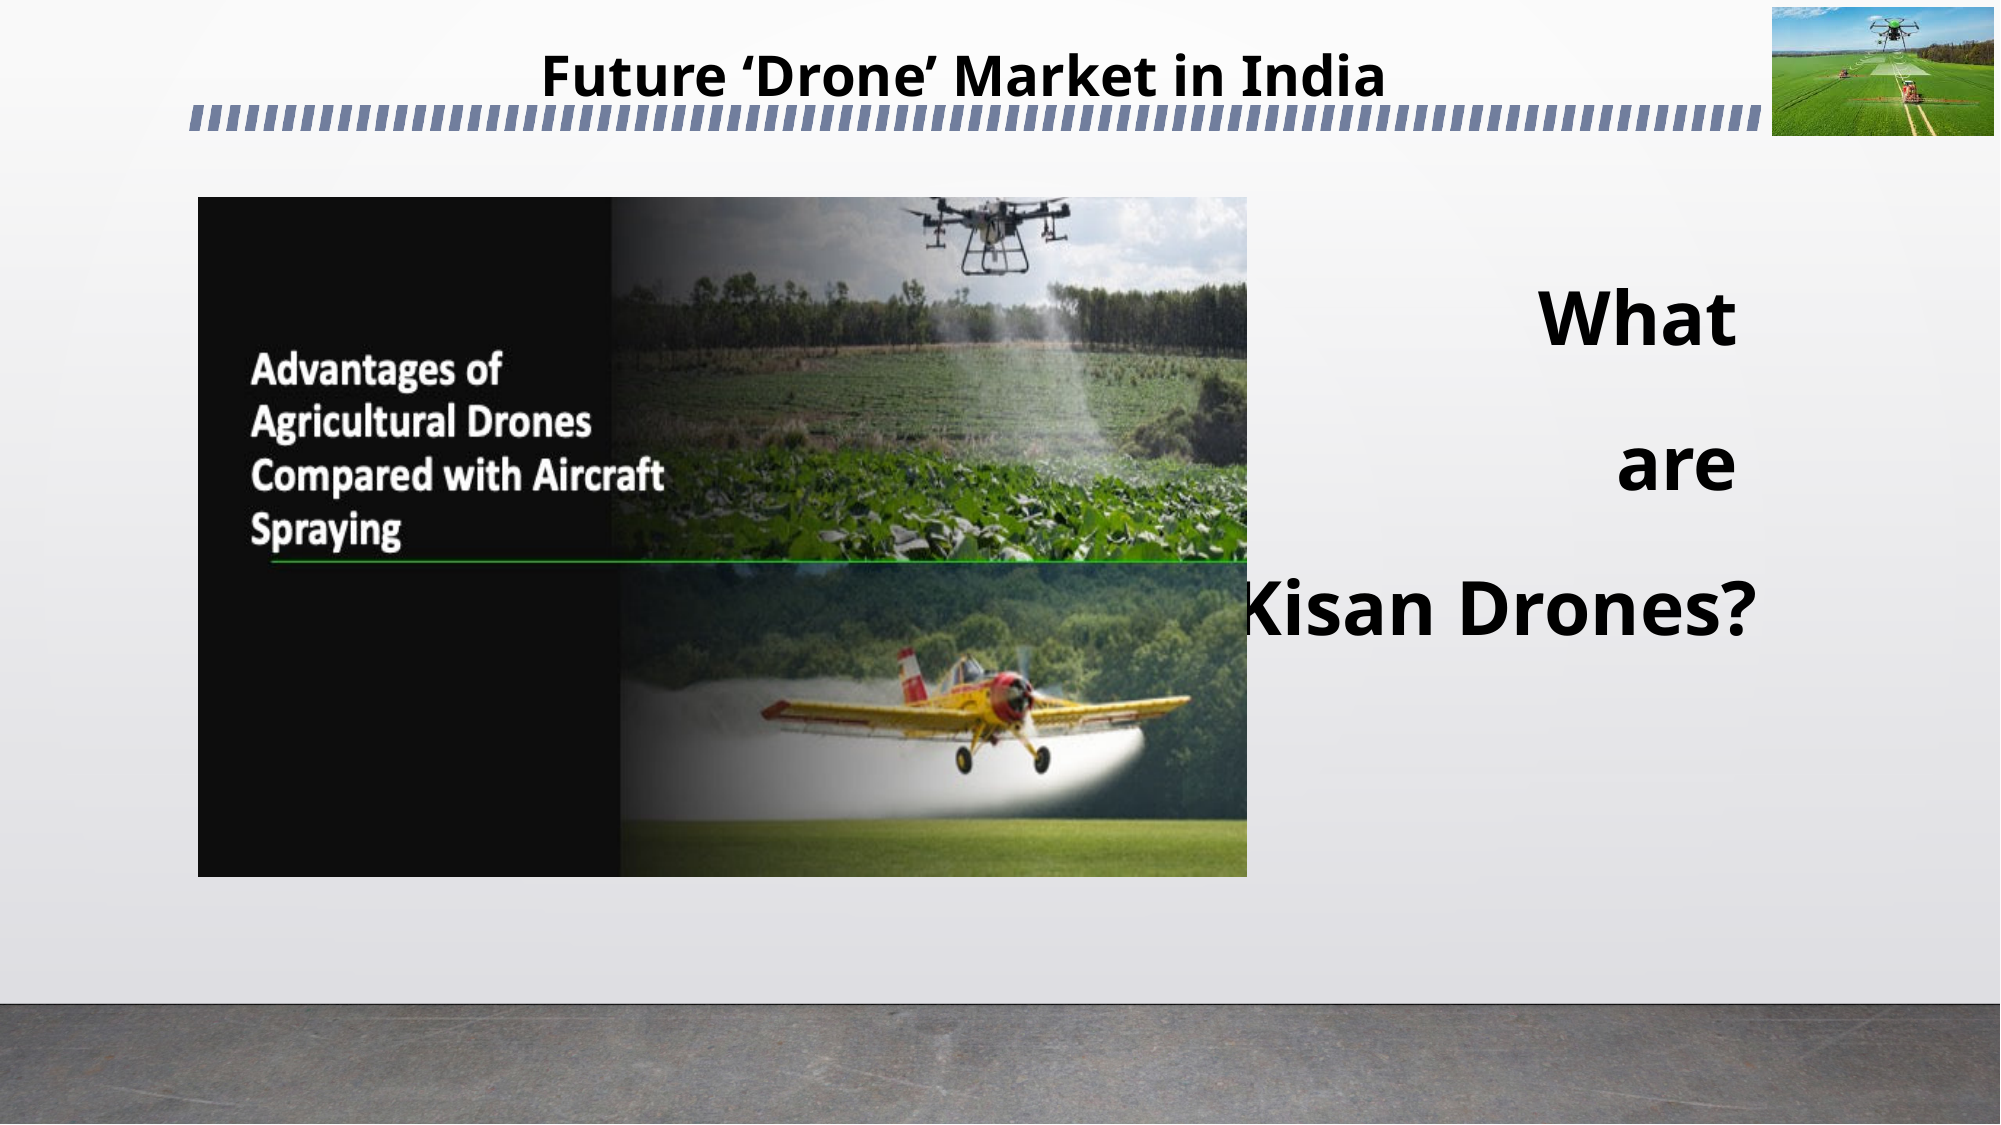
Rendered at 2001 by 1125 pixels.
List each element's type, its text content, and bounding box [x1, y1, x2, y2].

picture [198, 197, 1247, 878]
title Future ‘Drone’ Market in India [176, 4, 1753, 110]
subtitle What are Kisan Drones? [185, 142, 1773, 960]
picture [0, 1004, 2000, 1124]
picture [1772, 7, 1995, 136]
